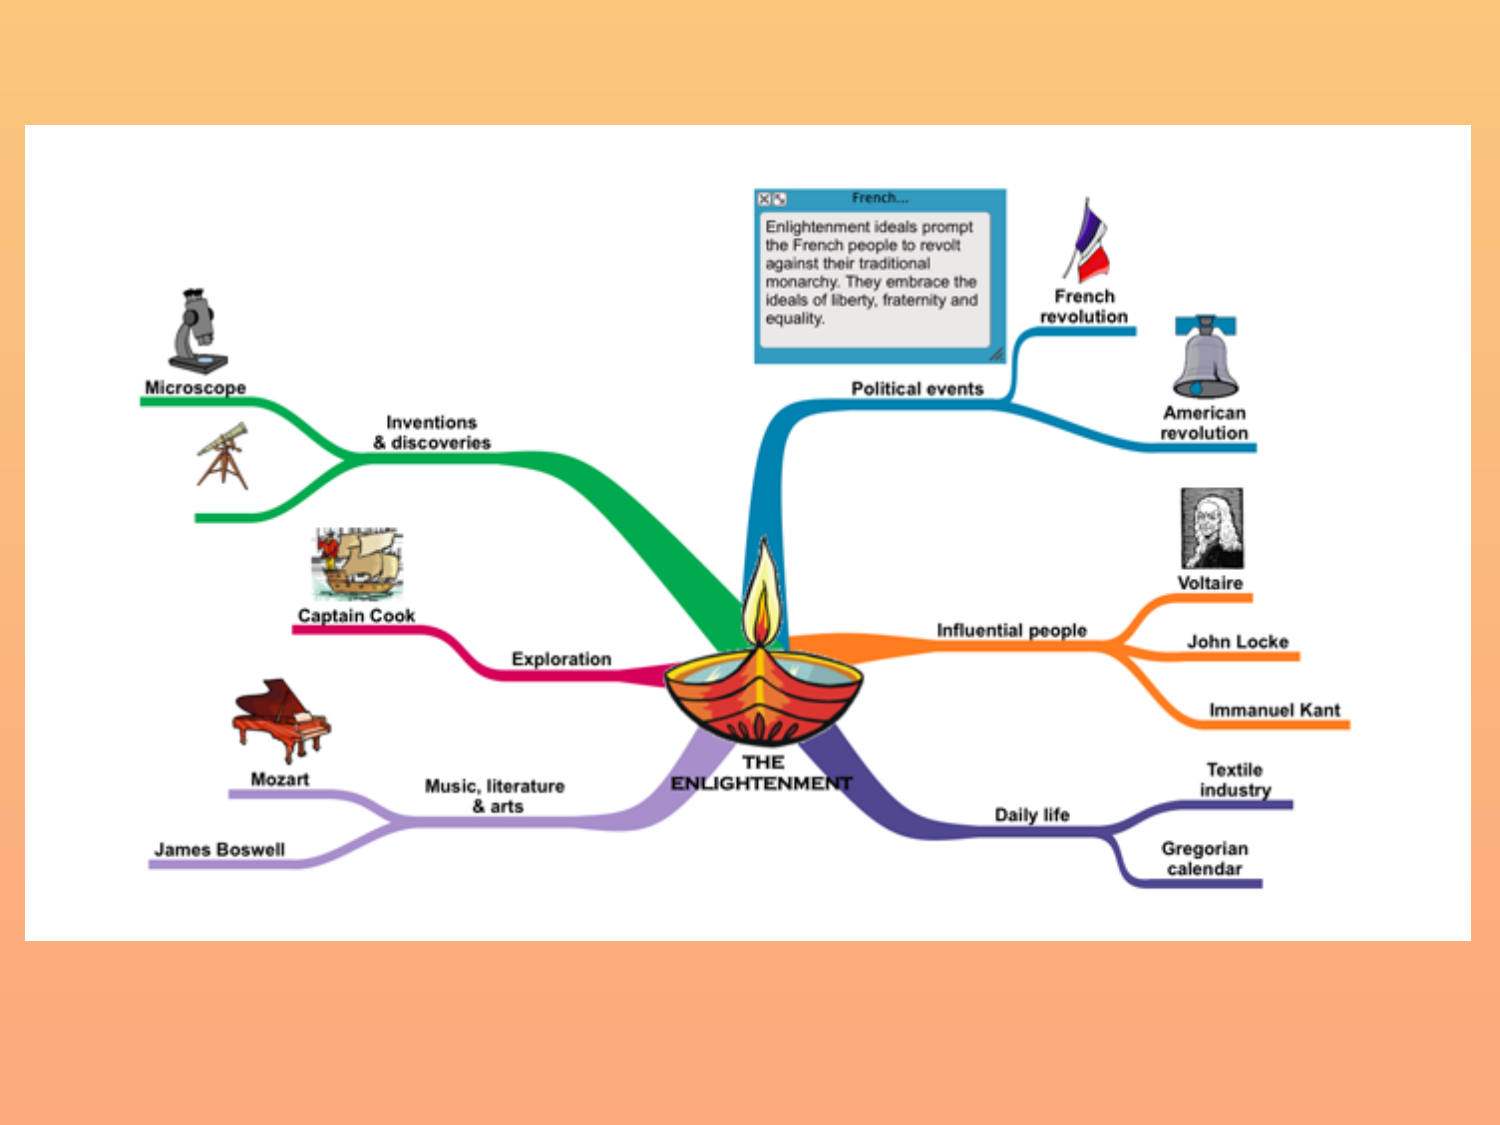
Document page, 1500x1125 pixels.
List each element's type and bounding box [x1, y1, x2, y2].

picture [25, 125, 1471, 941]
